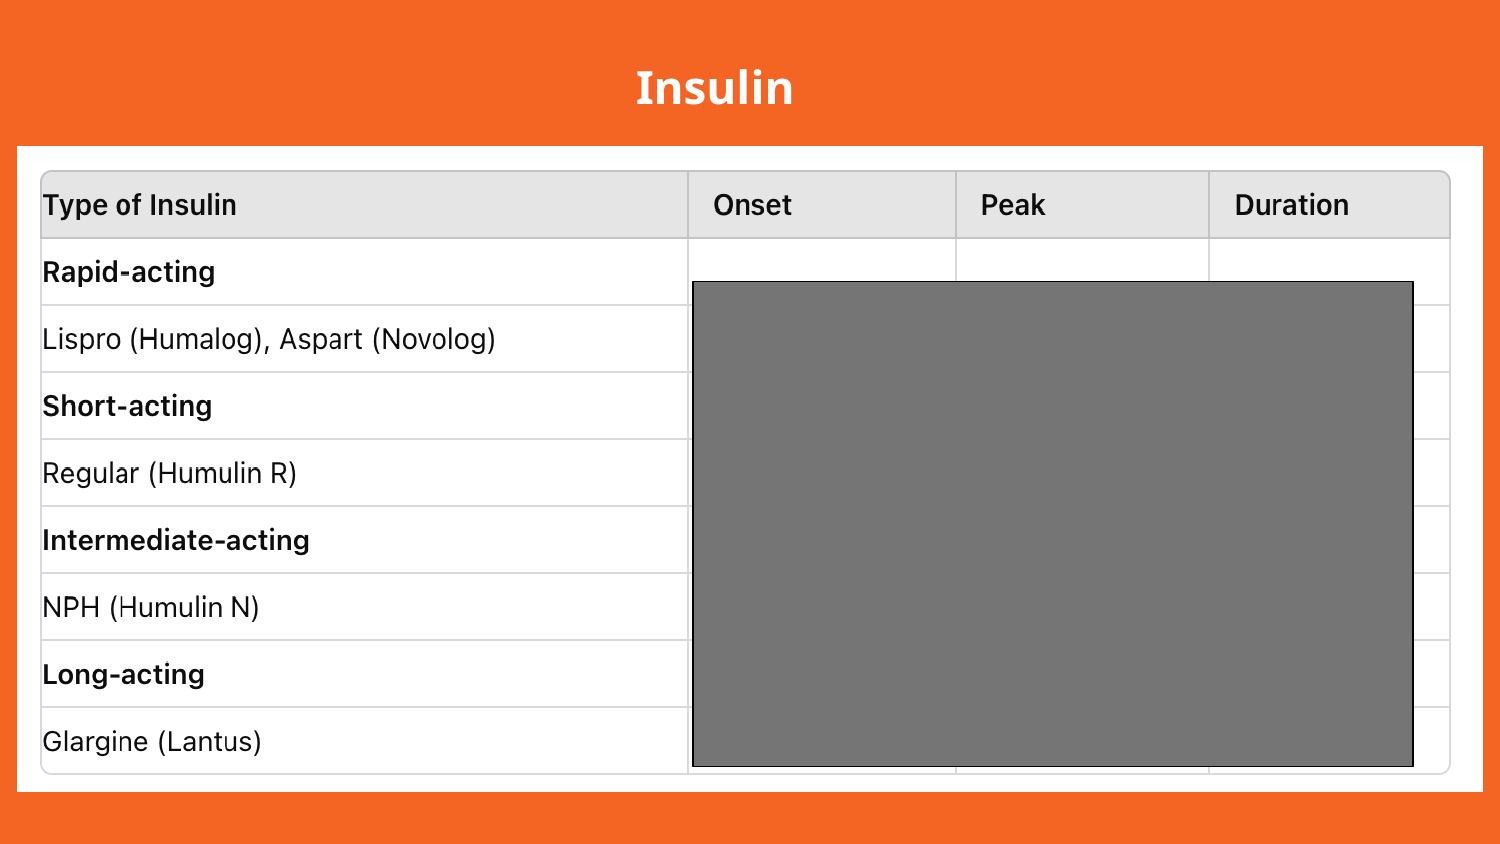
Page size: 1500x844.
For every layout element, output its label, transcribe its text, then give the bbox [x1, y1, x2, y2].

text_box Insulin [621, 43, 985, 128]
picture [17, 146, 1483, 792]
